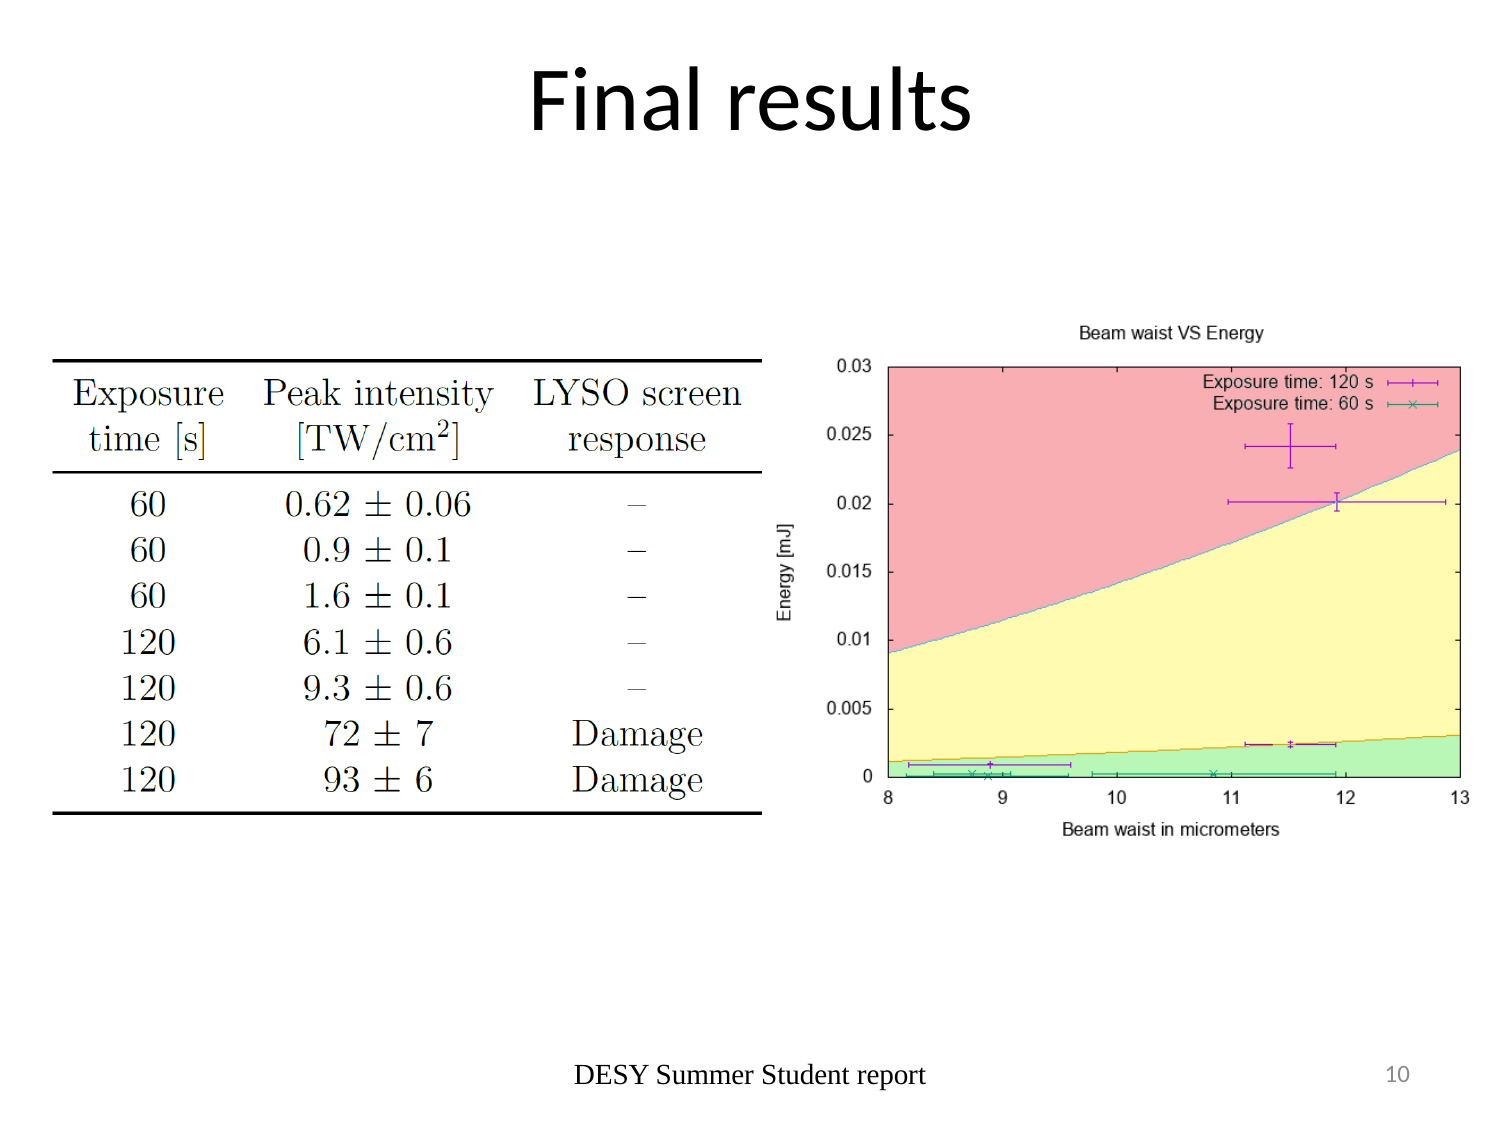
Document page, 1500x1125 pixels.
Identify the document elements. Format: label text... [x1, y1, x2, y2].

footer DESY Summer Student report [512, 1042, 988, 1103]
picture [14, 302, 1495, 858]
slide_number 10 [1074, 1042, 1425, 1103]
title Final results [76, 0, 1427, 188]
